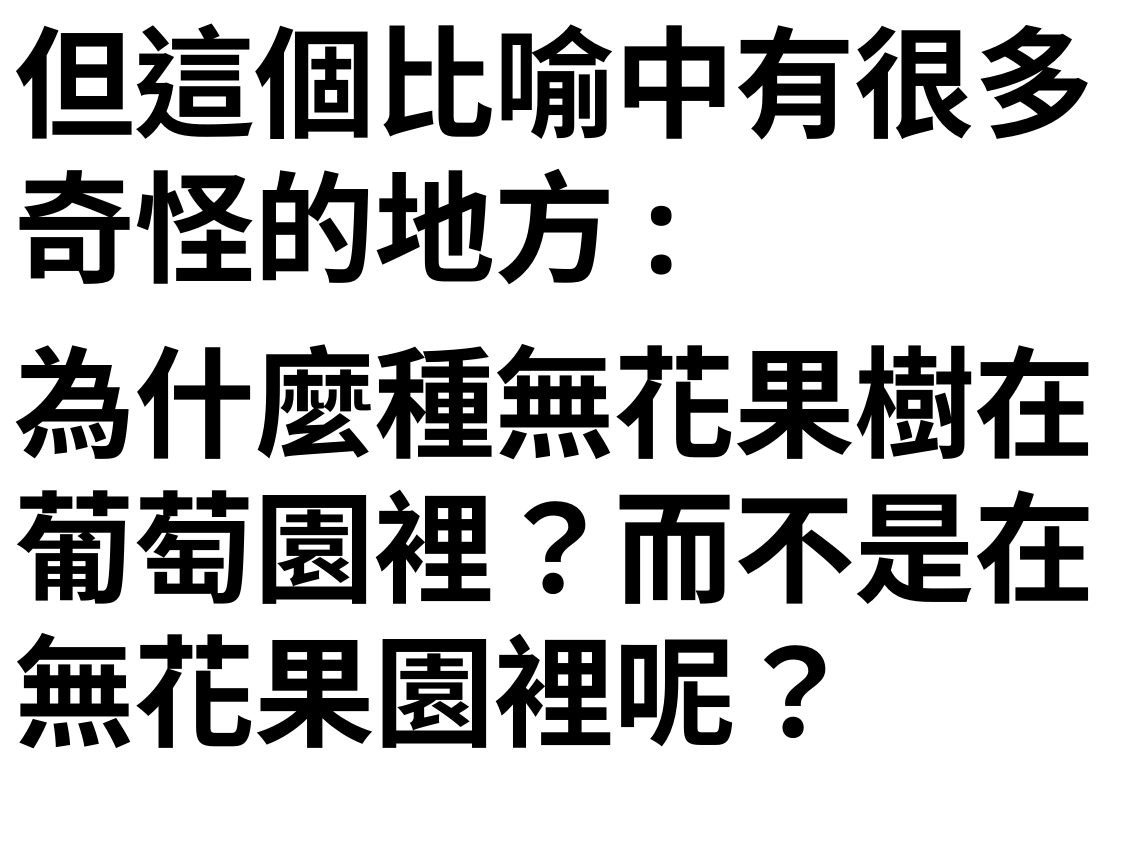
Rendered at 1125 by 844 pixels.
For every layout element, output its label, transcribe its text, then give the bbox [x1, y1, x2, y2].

text_box 但這個比喻中有很多奇怪的地方: 為什麼種無花果樹在葡萄園裡？而不是在無花果園裡呢？ [0, 0, 1125, 770]
